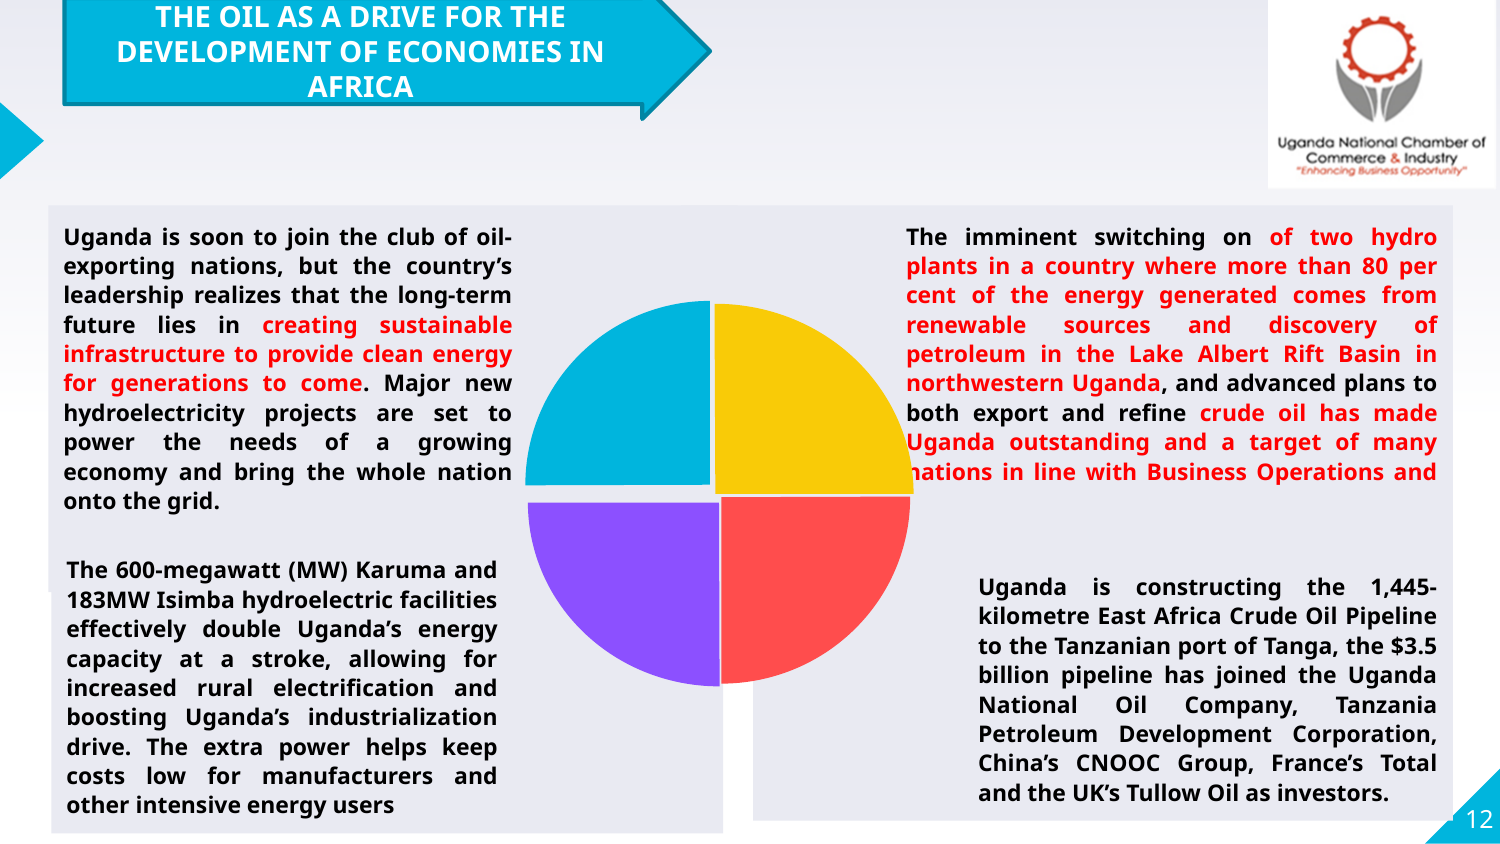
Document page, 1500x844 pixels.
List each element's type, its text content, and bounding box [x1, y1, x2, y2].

text_box [721, 496, 911, 684]
text_box [525, 300, 710, 486]
picture [1268, 0, 1498, 191]
slide_number 12 [1418, 760, 1494, 838]
text_box Uganda is soon to join the club of oil-exporting nations, but the country’s leadership realizes that the long-term future lies in creating sustainable infrastructure to provide clean energy for generations to come. Major new hydroelectricity projects are set to power the needs of a growing economy and bring the whole nation onto the grid. [48, 205, 681, 593]
text_box The imminent switching on of two hydro plants in a country where more than 80 per cent of the energy generated comes from renewable sources and discovery of petroleum in the Lake Albert Rift Basin in northwestern Uganda, and advanced plans to both export and refine crude oil has made Uganda outstanding and a target of many nations in line with Business Operations and create a lot of business opportunities. [681, 205, 1453, 521]
text_box [527, 502, 720, 687]
text_box [714, 303, 914, 494]
text_box THE OIL AS A DRIVE FOR THE DEVELOPMENT OF ECONOMIES IN AFRICA [62, 0, 713, 121]
text_box Uganda is constructing the 1,445-kilometre East Africa Crude Oil Pipeline to the Tanzanian port of Tanga, the $3.5 billion pipeline has joined the Uganda National Oil Company, Tanzania Petroleum Development Corporation, China’s CNOOC Group, France’s Total and the UK’s Tullow Oil as investors. [753, 484, 1453, 821]
text_box The 600-megawatt (MW) Karuma and 183MW Isimba hydroelectric facilities effectively double Uganda’s energy capacity at a stroke, allowing for increased rural electrification and boosting Uganda’s industrialization drive. The extra power helps keep costs low for manufacturers and other intensive energy users [51, 521, 724, 834]
